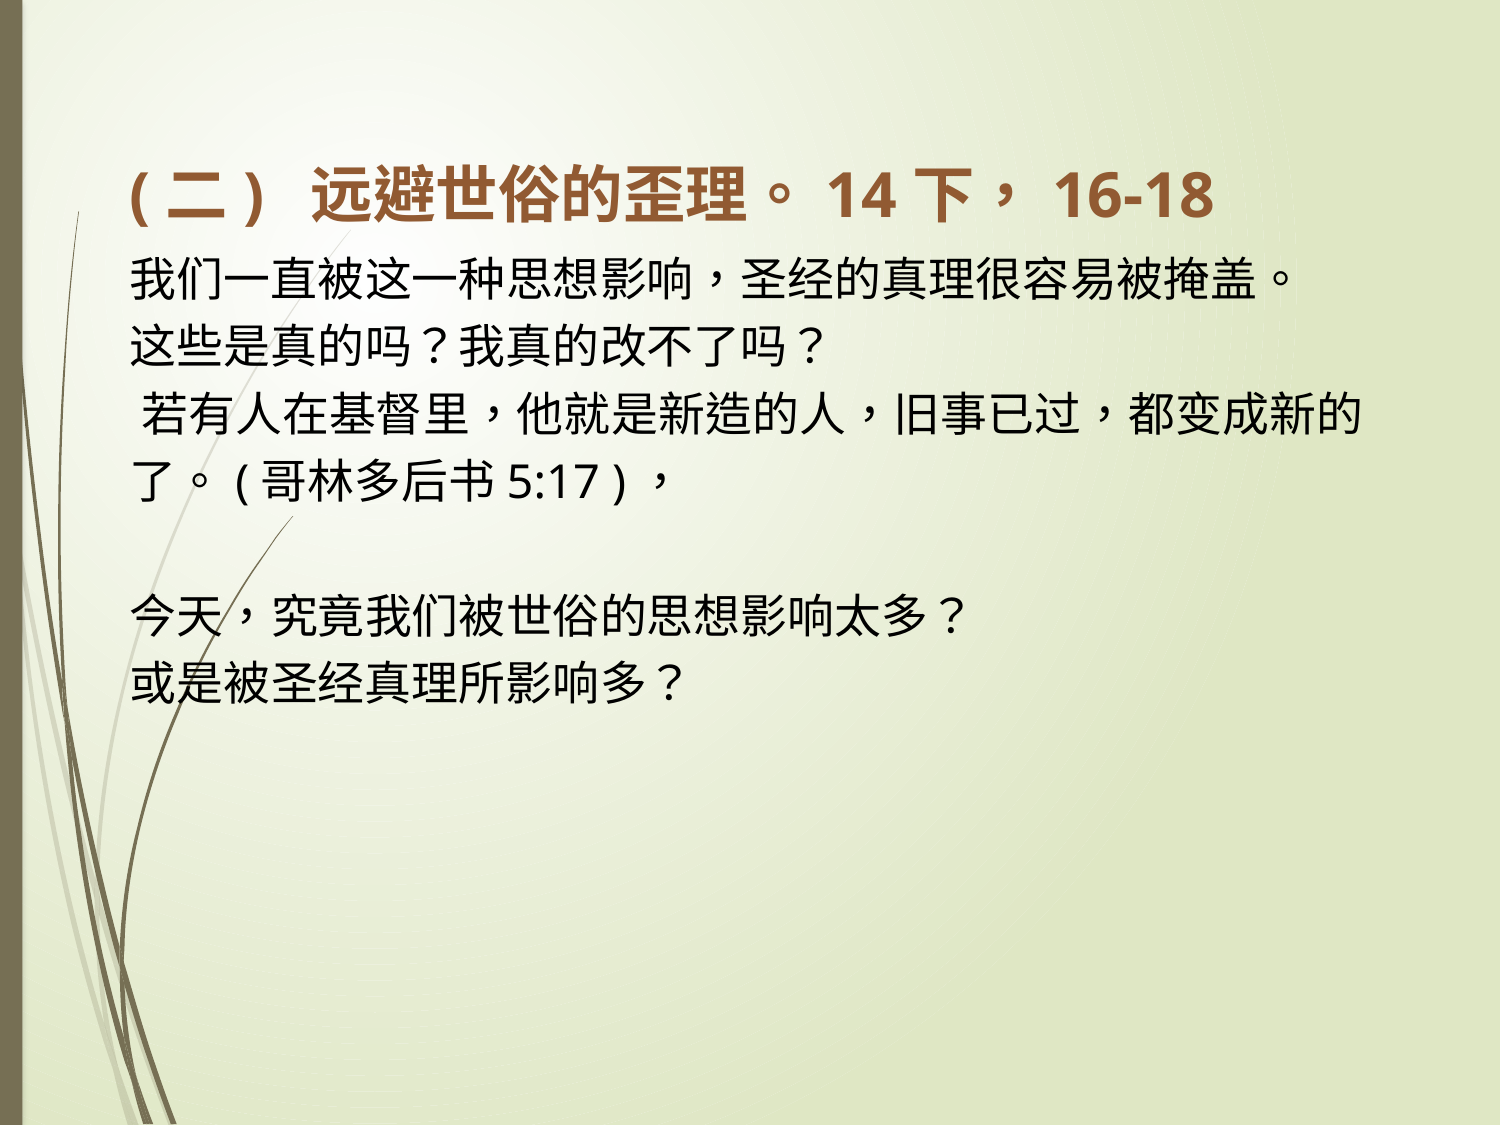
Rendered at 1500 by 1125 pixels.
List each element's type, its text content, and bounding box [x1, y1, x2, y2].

list 我们一直被这一种思想影响，圣经的真理很容易被掩盖。 这些是真的吗？我真的改不了吗？ ‪若有人在基督里，他就是新造的人，旧事已过，都变成新的了。(哥林多后书5:17 )， 今天，究竟我们被世俗的思想影响太多？ 或是被圣经真理所影响多？ [130, 238, 1371, 1041]
list (二) 远避世俗的歪理。14下，16-18 [129, 159, 1259, 231]
